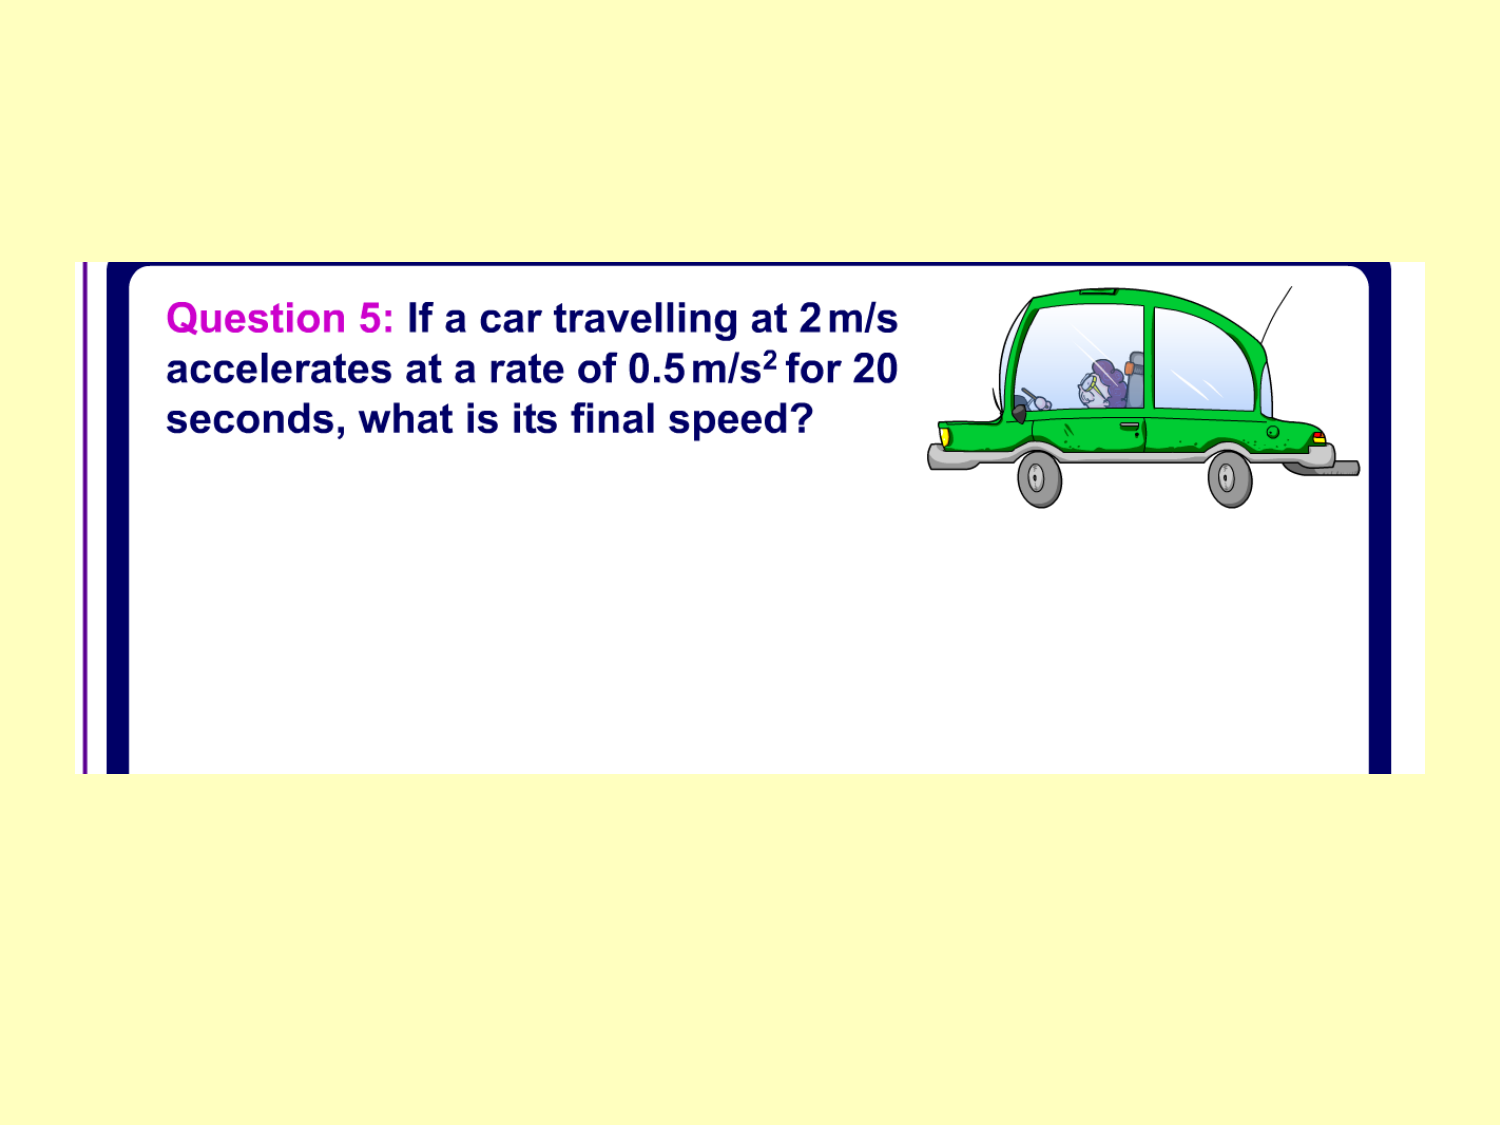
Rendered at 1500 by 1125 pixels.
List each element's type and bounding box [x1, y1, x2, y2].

list [74, 262, 1426, 774]
